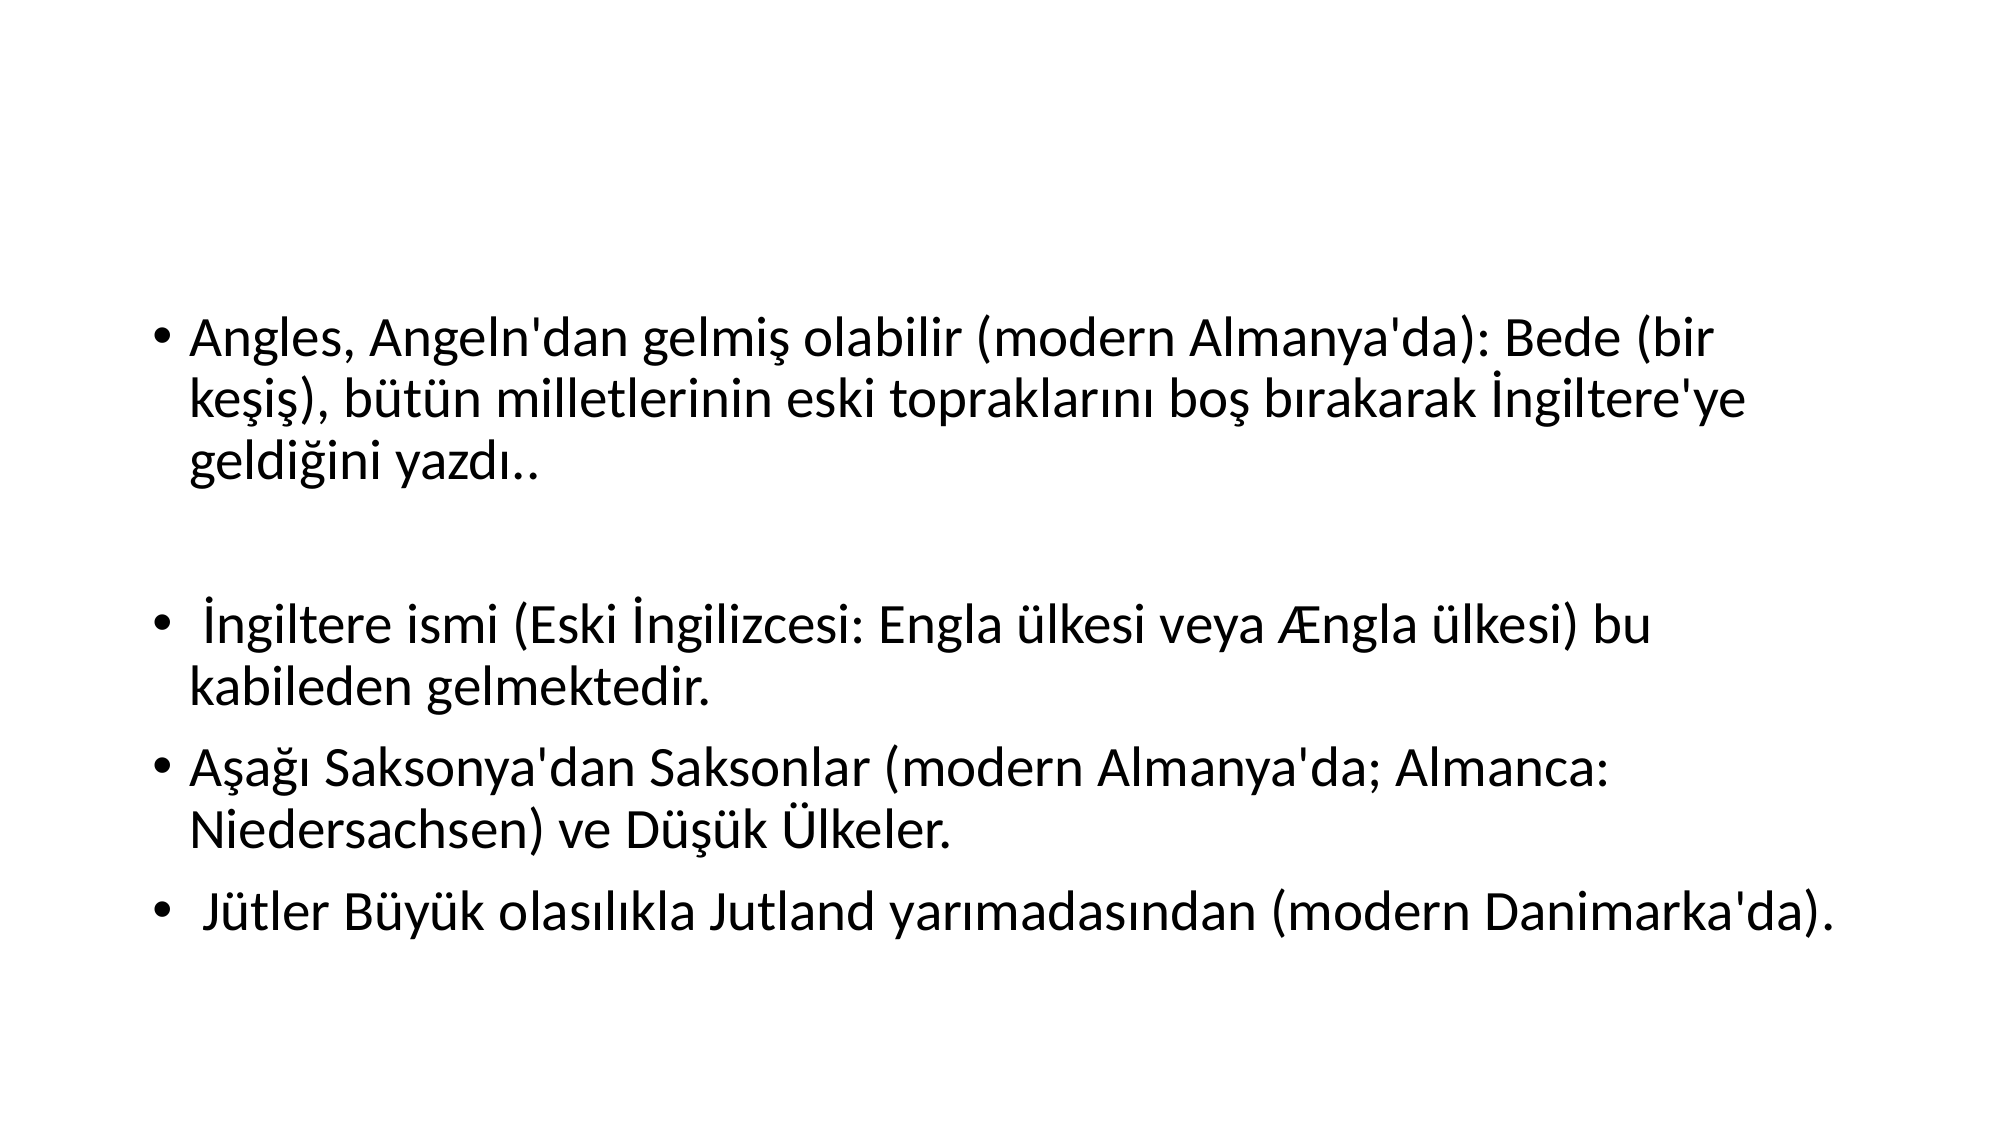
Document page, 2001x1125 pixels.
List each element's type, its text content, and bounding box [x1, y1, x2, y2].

list Angles, Angeln'dan gelmiş olabilir (modern Almanya'da): Bede (bir keşiş), bütün milletlerinin eski topraklarını boş bırakarak İngiltere'ye geldiğini yazdı.. İngiltere ismi (Eski İngilizcesi: Engla ülkesi veya Ængla ülkesi) bu kabileden gelmektedir. Aşağı Saksonya'dan Saksonlar (modern Almanya'da; Almanca: Niedersachsen) ve Düşük Ülkeler. Jütler Büyük olasılıkla Jutland yarımadasından (modern Danimarka'da). [137, 299, 1863, 1014]
